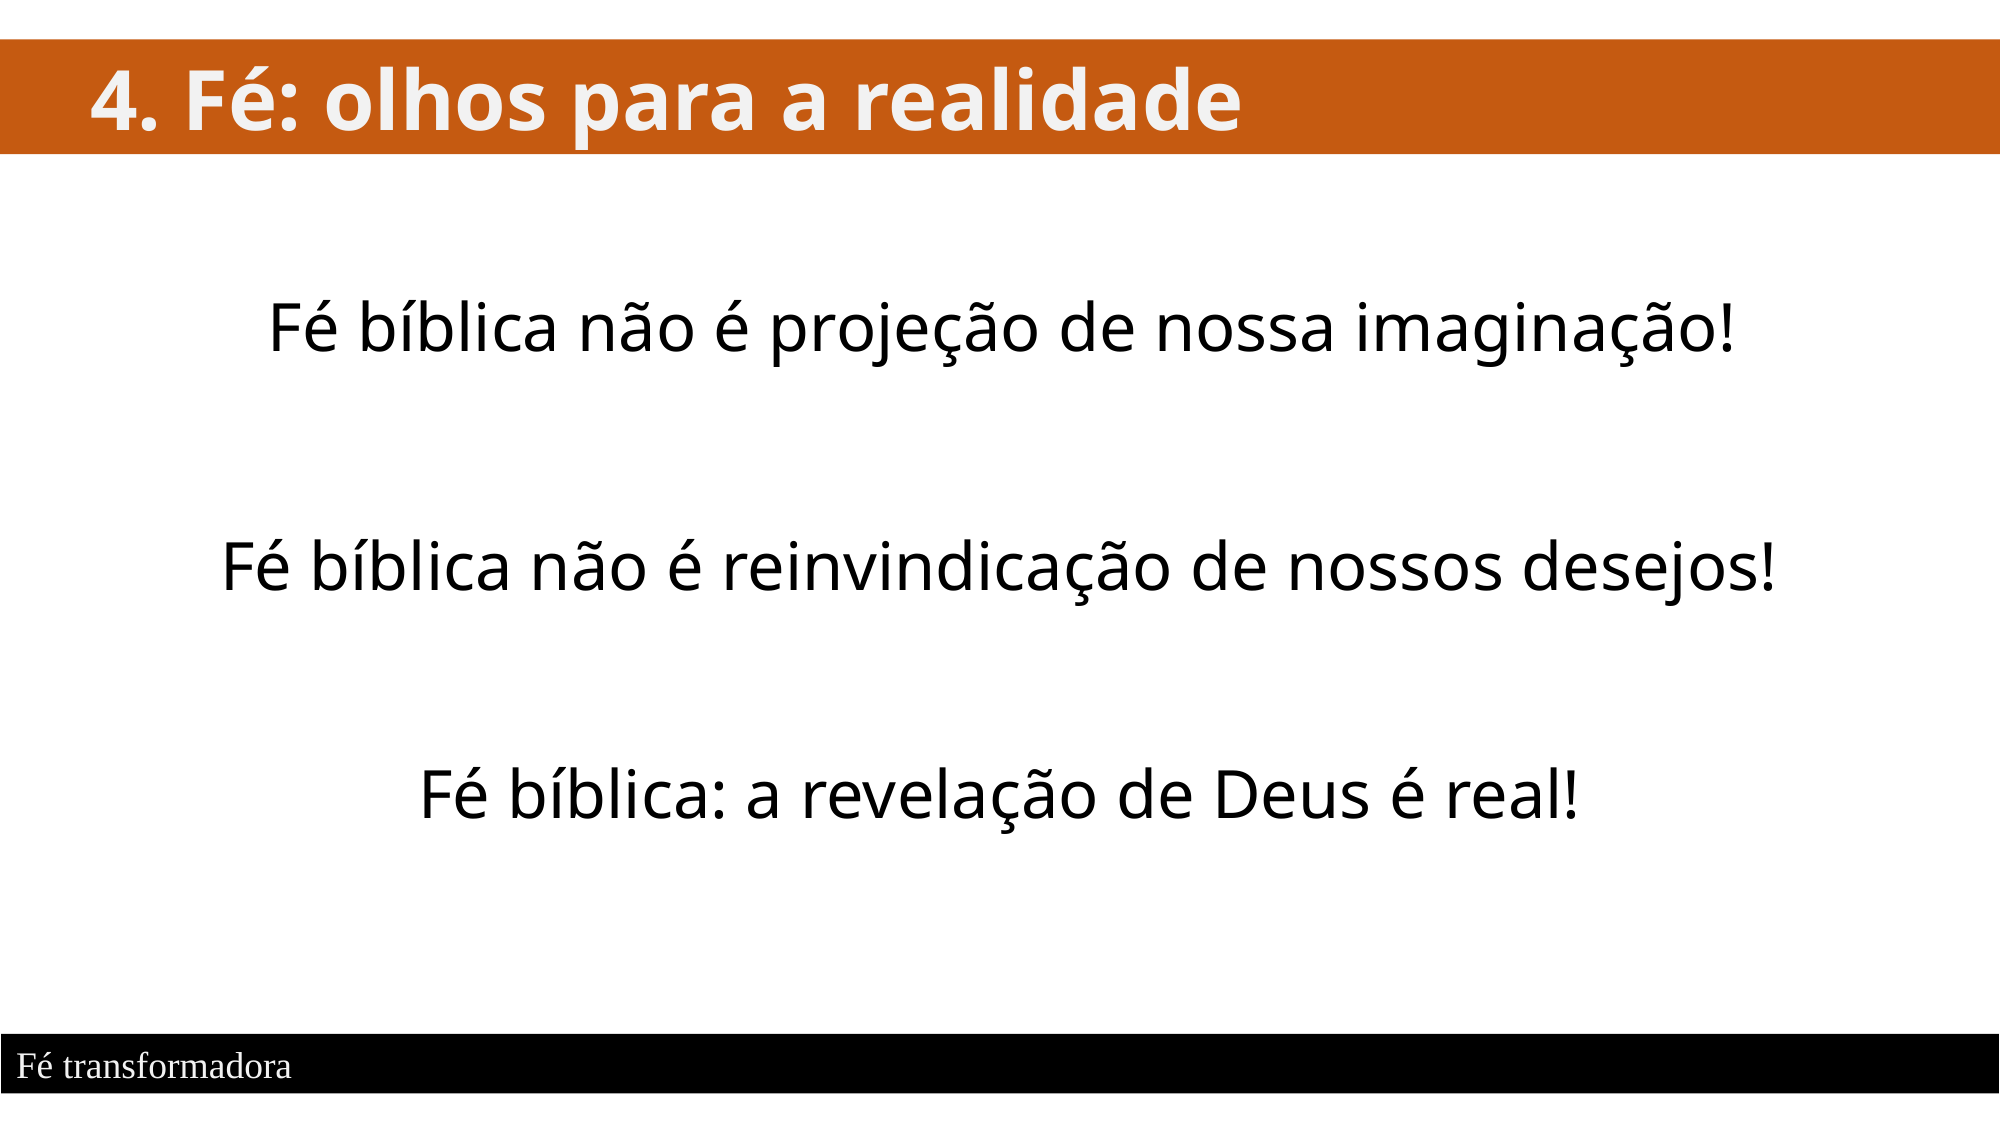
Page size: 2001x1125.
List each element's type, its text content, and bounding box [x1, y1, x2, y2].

text_box Fé bíblica não é projeção de nossa imaginação! [56, 237, 1950, 373]
text_box Fé bíblica não é reinvindicação de nossos desejos! [53, 476, 1947, 612]
text_box Fé transformadora [1, 1033, 1999, 1094]
text_box Fé bíblica: a revelação de Deus é real! [336, 704, 1664, 839]
text_box 4. Fé: olhos para a realidade [0, 39, 2000, 155]
